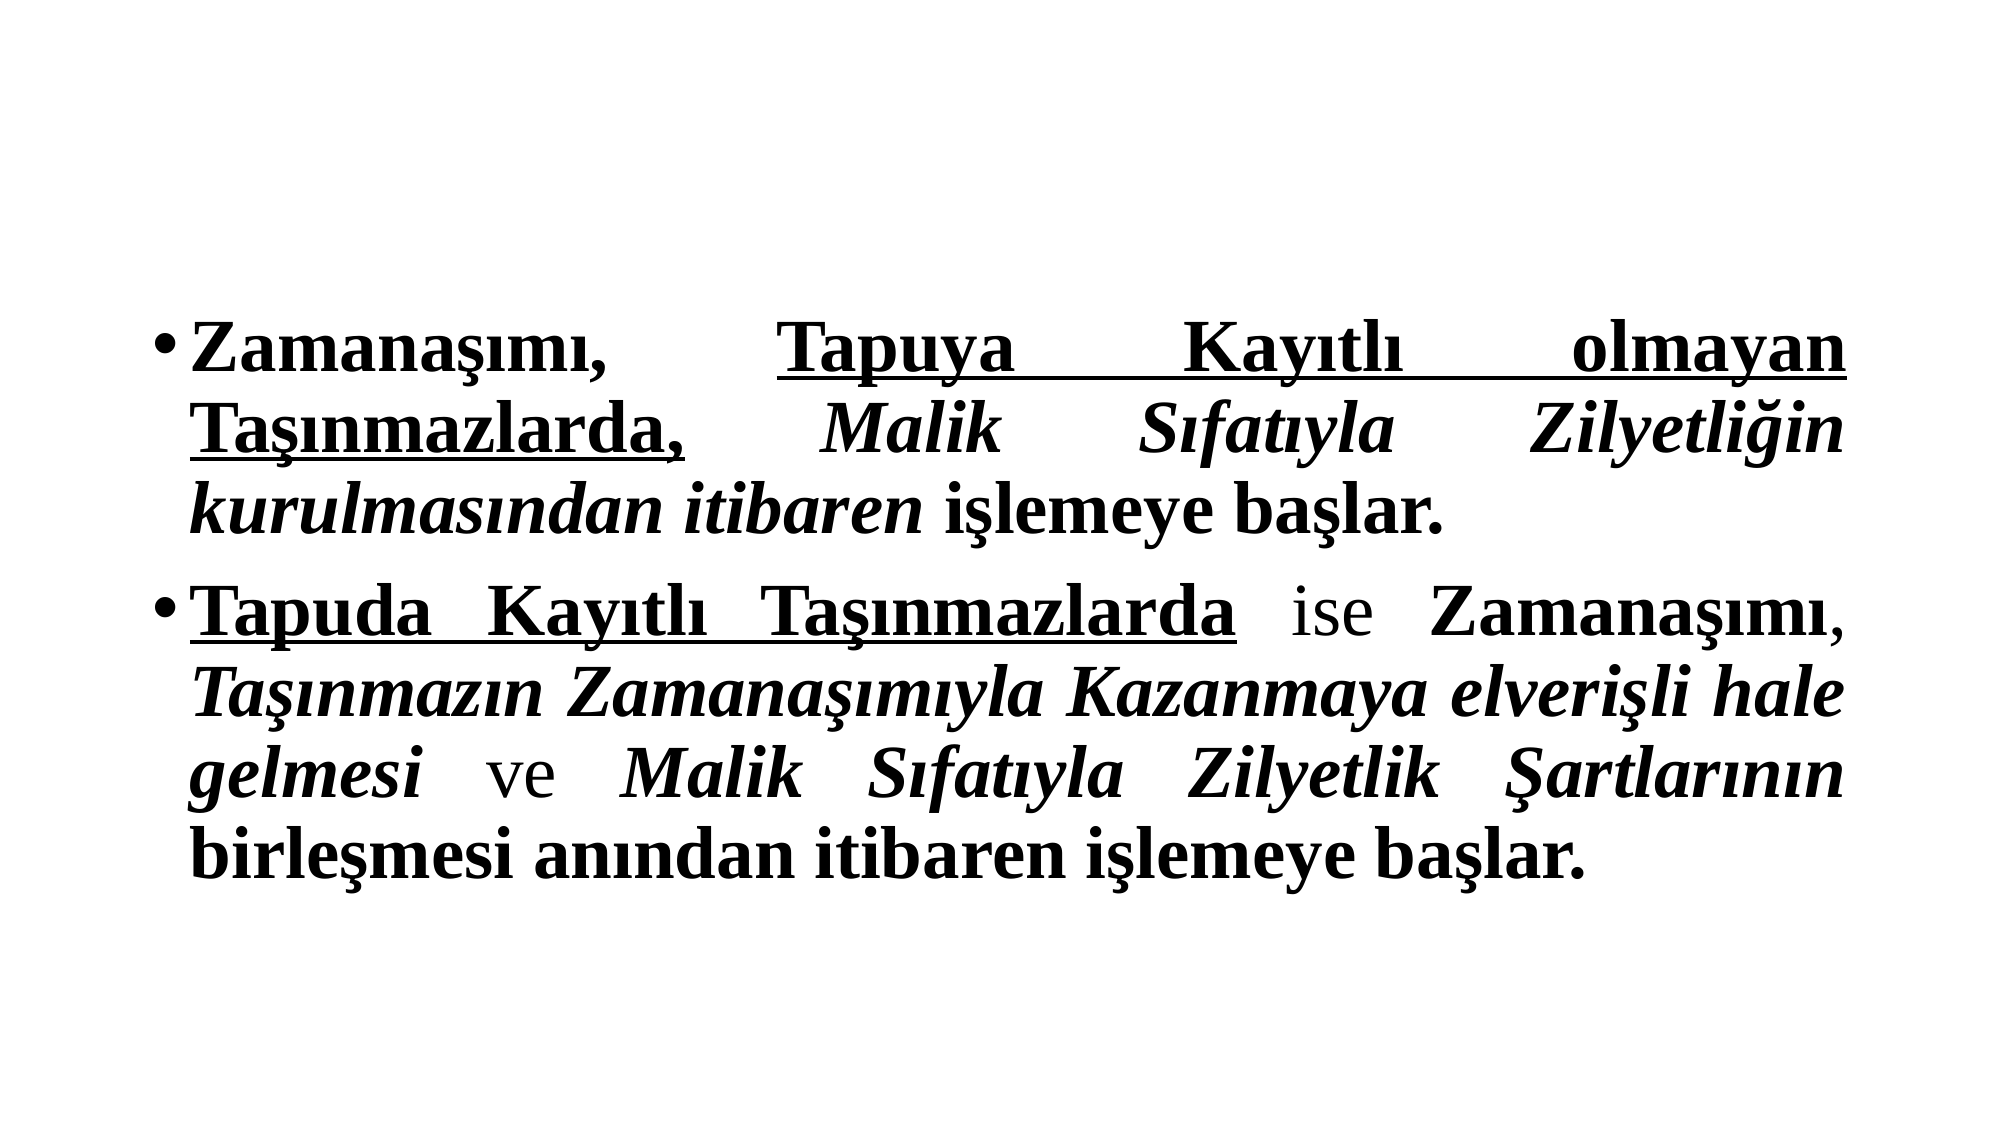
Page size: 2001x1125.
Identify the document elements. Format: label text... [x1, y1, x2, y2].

list Zamanaşımı, Tapuya Kayıtlı olmayan Taşınmazlarda, Malik Sıfatıyla Zilyetliğin kurulmasından itibaren işlemeye başlar. Tapuda Kayıtlı Taşınmazlarda ise Zamanaşımı, Taşınmazın Zamanaşımıyla Kazanmaya elverişli hale gelmesi ve Malik Sıfatıyla Zilyetlik Şartlarının birleşmesi anından itibaren işlemeye başlar. [137, 299, 1863, 1014]
